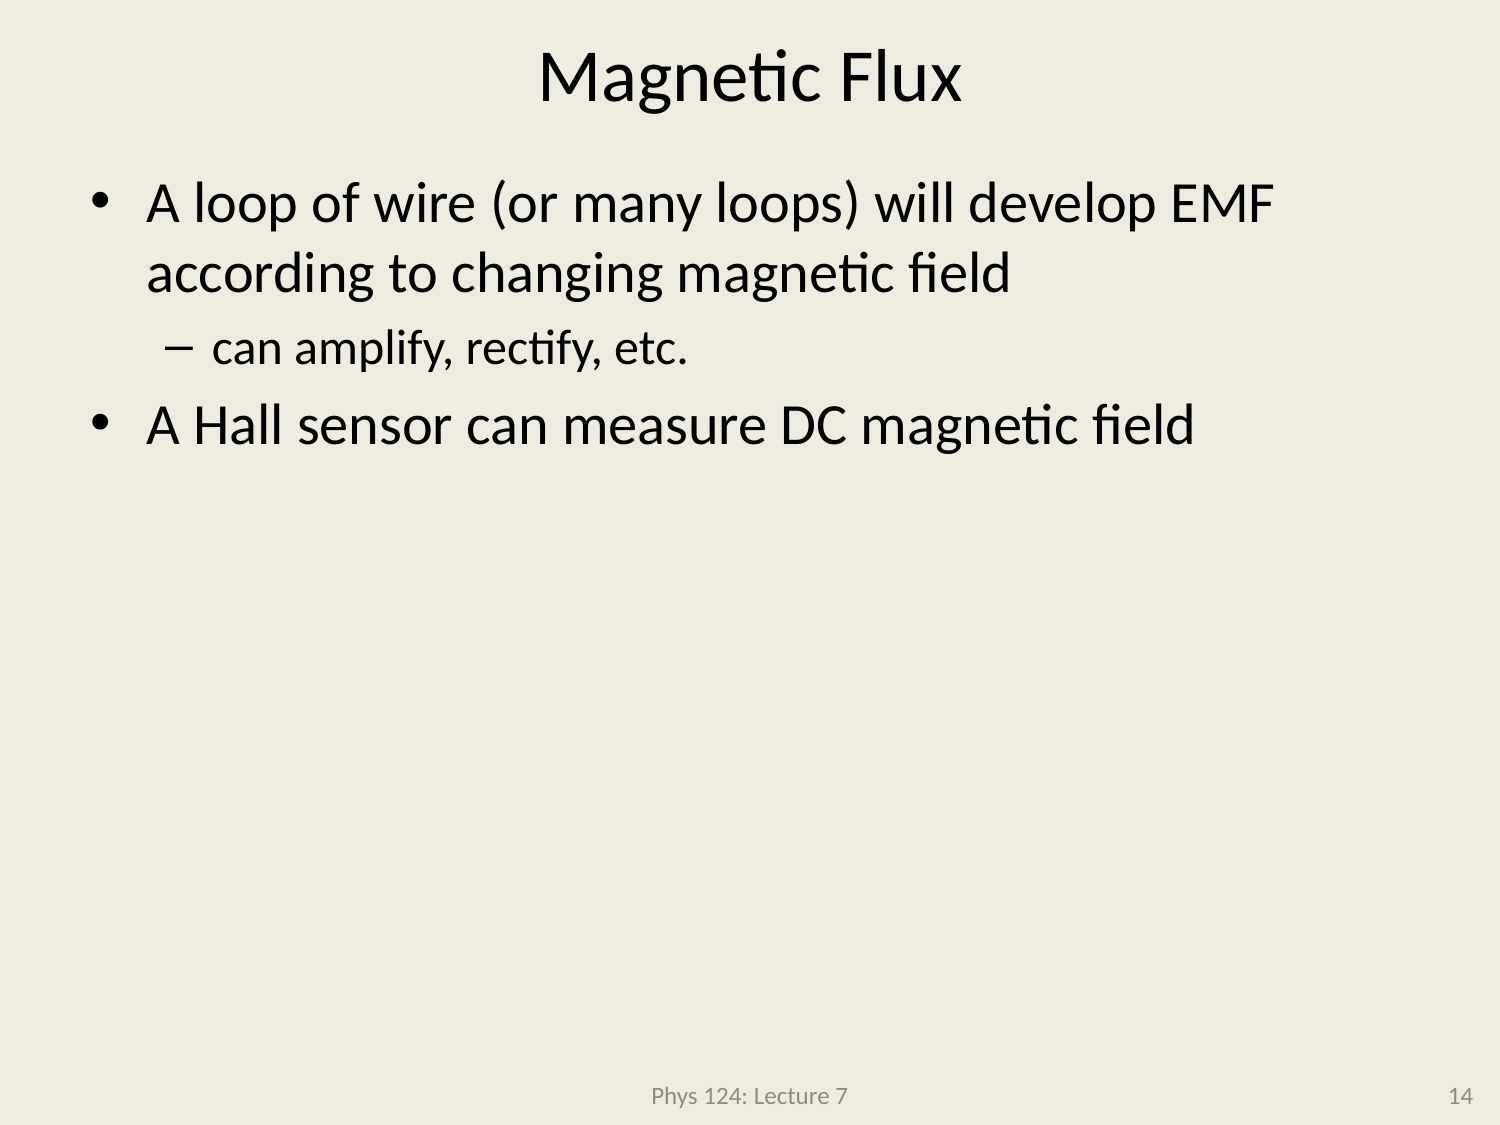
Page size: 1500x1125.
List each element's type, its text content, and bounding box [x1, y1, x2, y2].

slide_number 14 [1138, 1064, 1489, 1125]
footer Phys 124: Lecture 7 [512, 1064, 988, 1125]
title Magnetic Flux [75, 11, 1425, 131]
list A loop of wire (or many loops) will develop EMF according to changing magnetic field can amplify, rectify, etc. A Hall sensor can measure DC magnetic field [75, 156, 1425, 1065]
